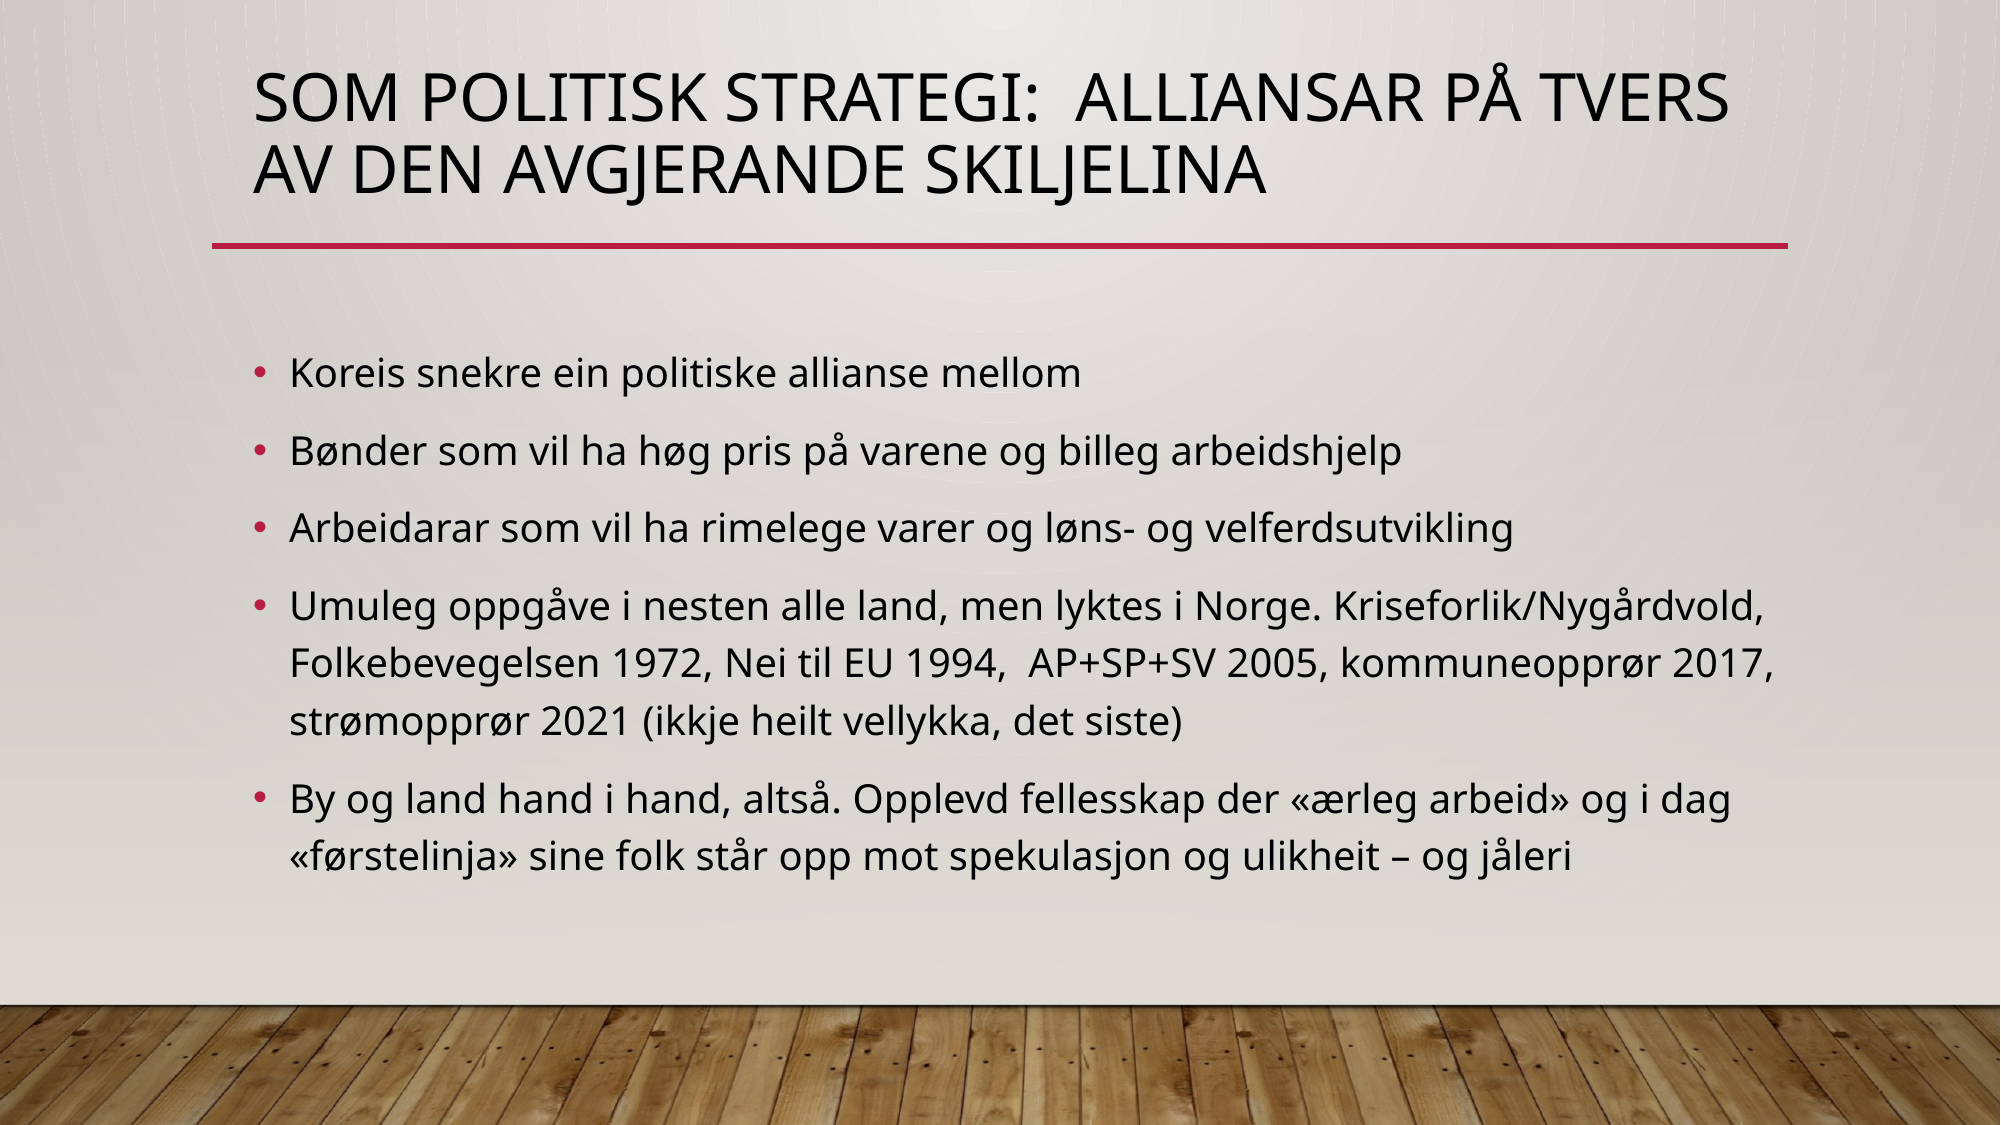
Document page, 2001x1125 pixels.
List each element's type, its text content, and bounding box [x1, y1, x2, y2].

title Som politisk strategi: alliansar på tvers av den avgjerande skiljelina [238, 56, 1814, 229]
list Koreis snekre ein politiske allianse mellom Bønder som vil ha høg pris på varene og billeg arbeidshjelp Arbeidarar som vil ha rimelege varer og løns- og velferdsutvikling Umuleg oppgåve i nesten alle land, men lyktes i Norge. Kriseforlik/Nygårdvold, Folkebevegelsen 1972, Nei til EU 1994, AP+SP+SV 2005, kommuneopprør 2017, strømopprør 2021 (ikkje heilt vellykka, det siste) By og land hand i hand, altså. Opplevd fellesskap der «ærleg arbeid» og i dag «førstelinja» sine folk står opp mot spekulasjon og ulikheit – og jåleri [238, 330, 1814, 897]
picture [0, 1005, 2000, 1125]
